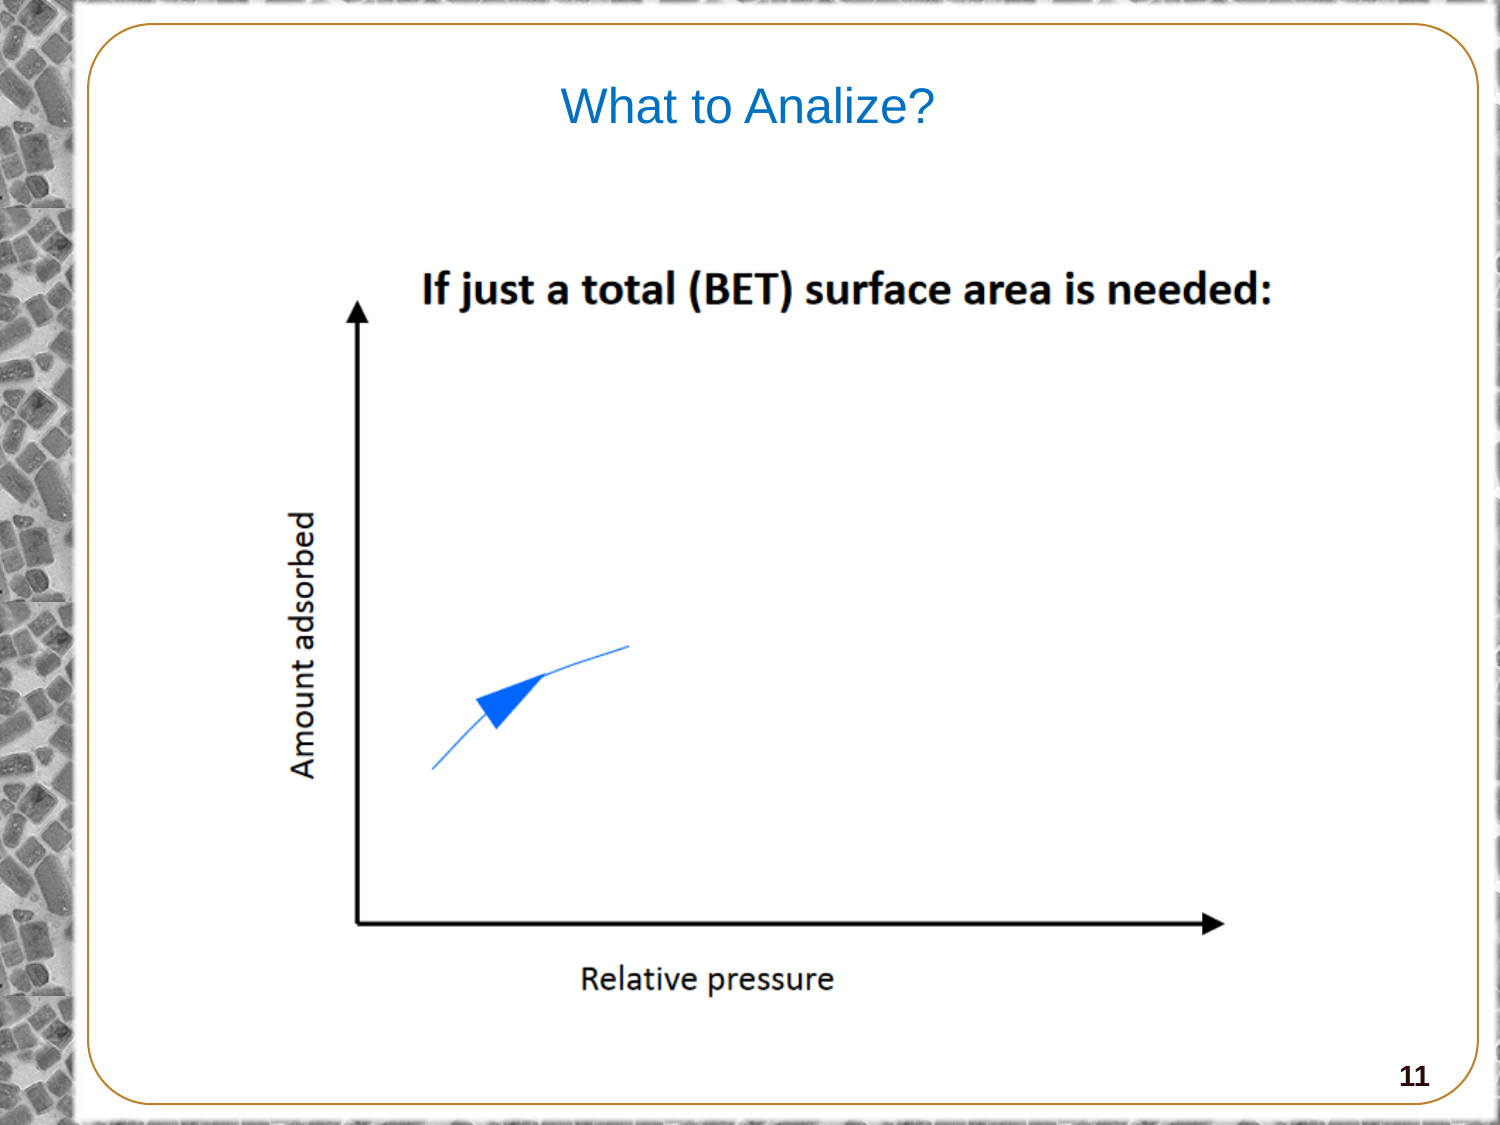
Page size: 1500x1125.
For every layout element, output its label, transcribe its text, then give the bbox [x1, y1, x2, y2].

slide_number 12 [0, 0, 72, 1125]
picture [214, 208, 1460, 1037]
text_box What to Analize? [545, 66, 1256, 141]
slide_number 11 [1384, 1050, 1460, 1104]
